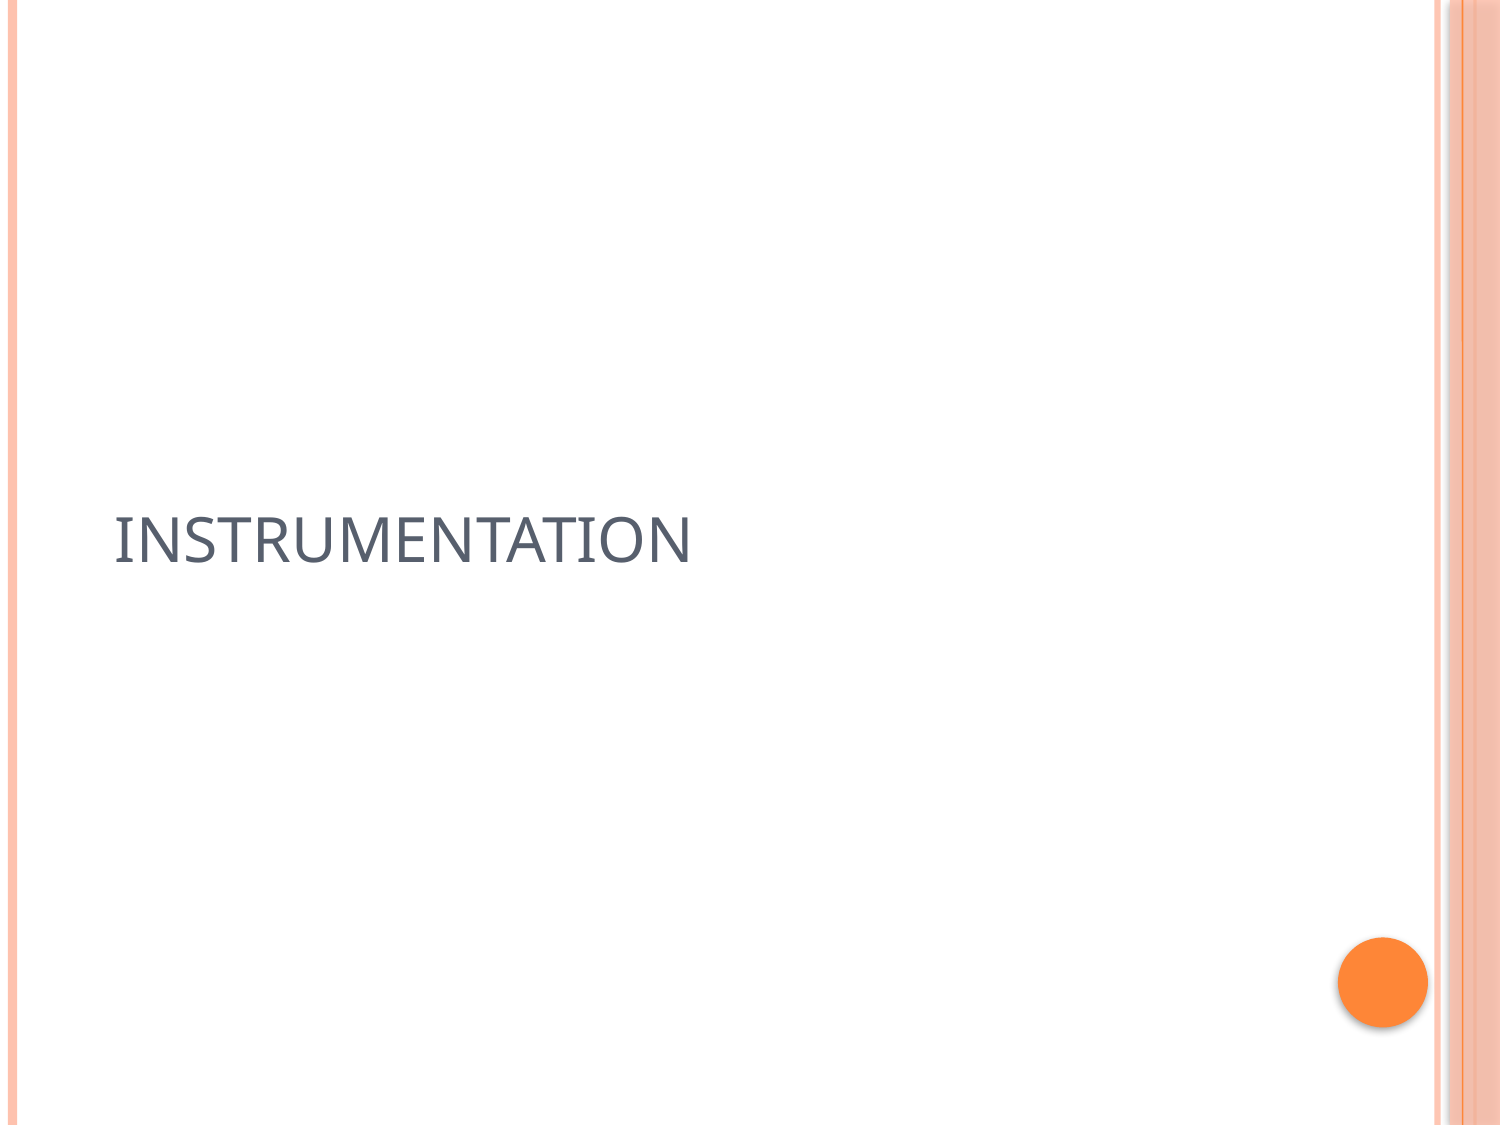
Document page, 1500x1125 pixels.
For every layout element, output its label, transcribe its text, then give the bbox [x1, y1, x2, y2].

title Instrumentation [100, 385, 1355, 691]
